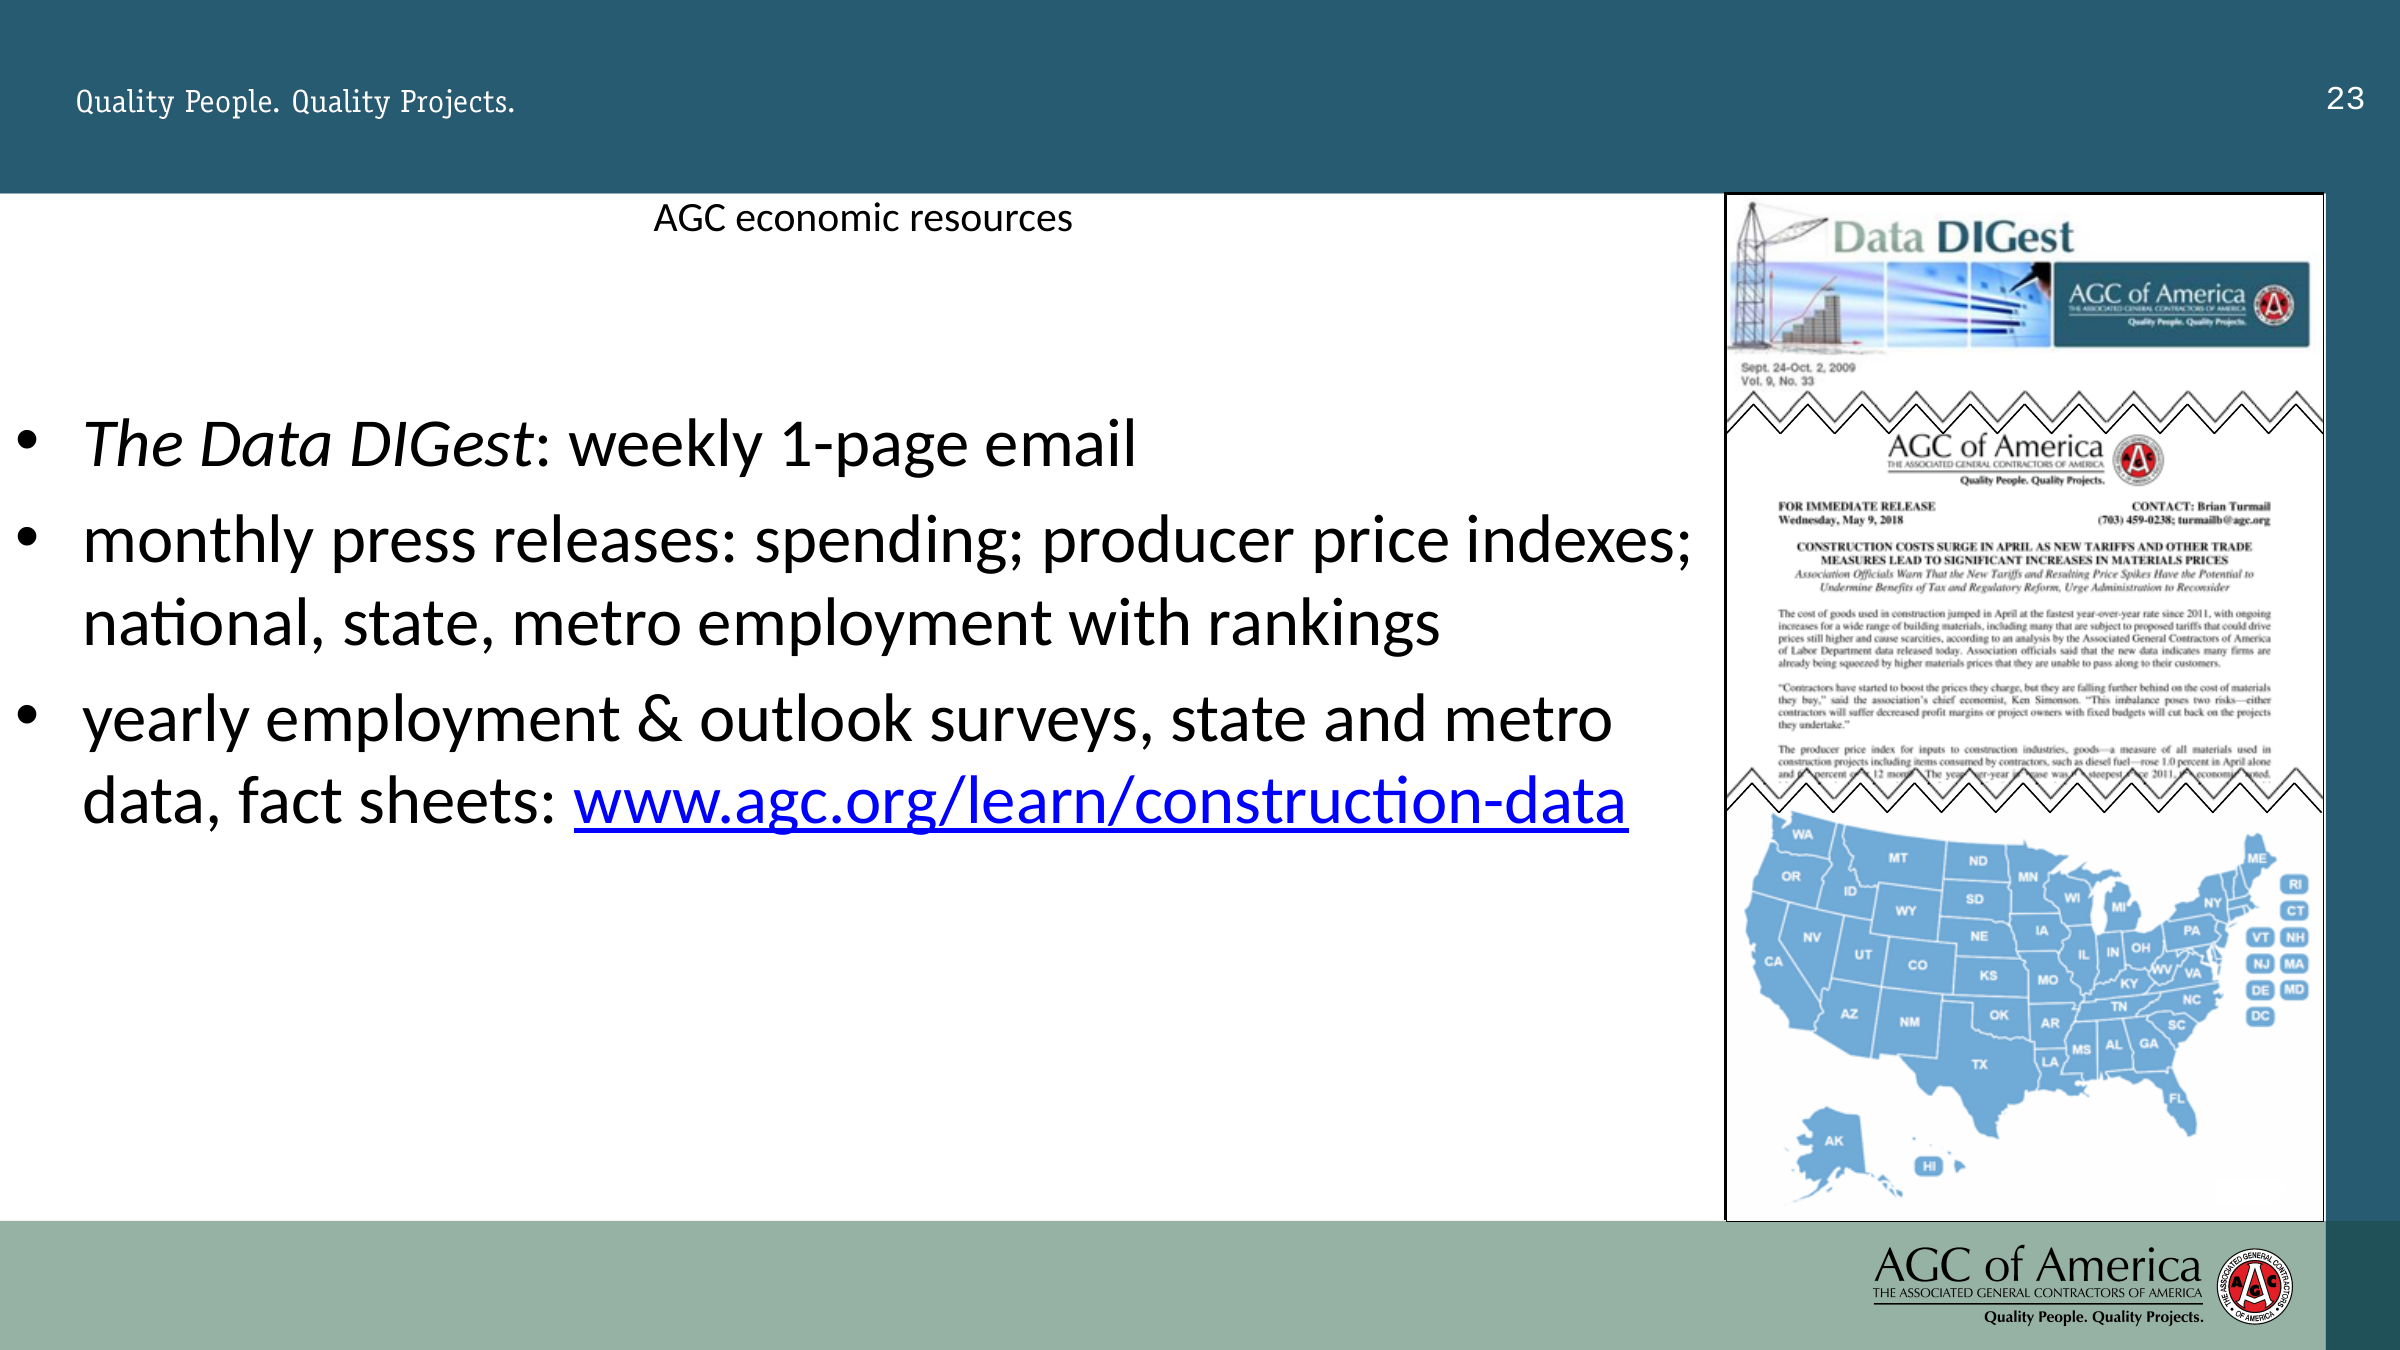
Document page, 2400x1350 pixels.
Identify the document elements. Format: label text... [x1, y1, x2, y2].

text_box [1725, 403, 2324, 434]
picture [0, 0, 2400, 1350]
list The Data DIGest: weekly 1-page email monthly press releases: spending; producer price indexes; national, state, metro employment with rankings yearly employment & outlook surveys, state and metro data, fact sheets: www.agc.org/learn/construction-data [0, 294, 1719, 1222]
title AGC economic resources [0, 181, 1737, 280]
slide_number 23 [1820, 59, 2381, 132]
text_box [1724, 782, 2322, 813]
